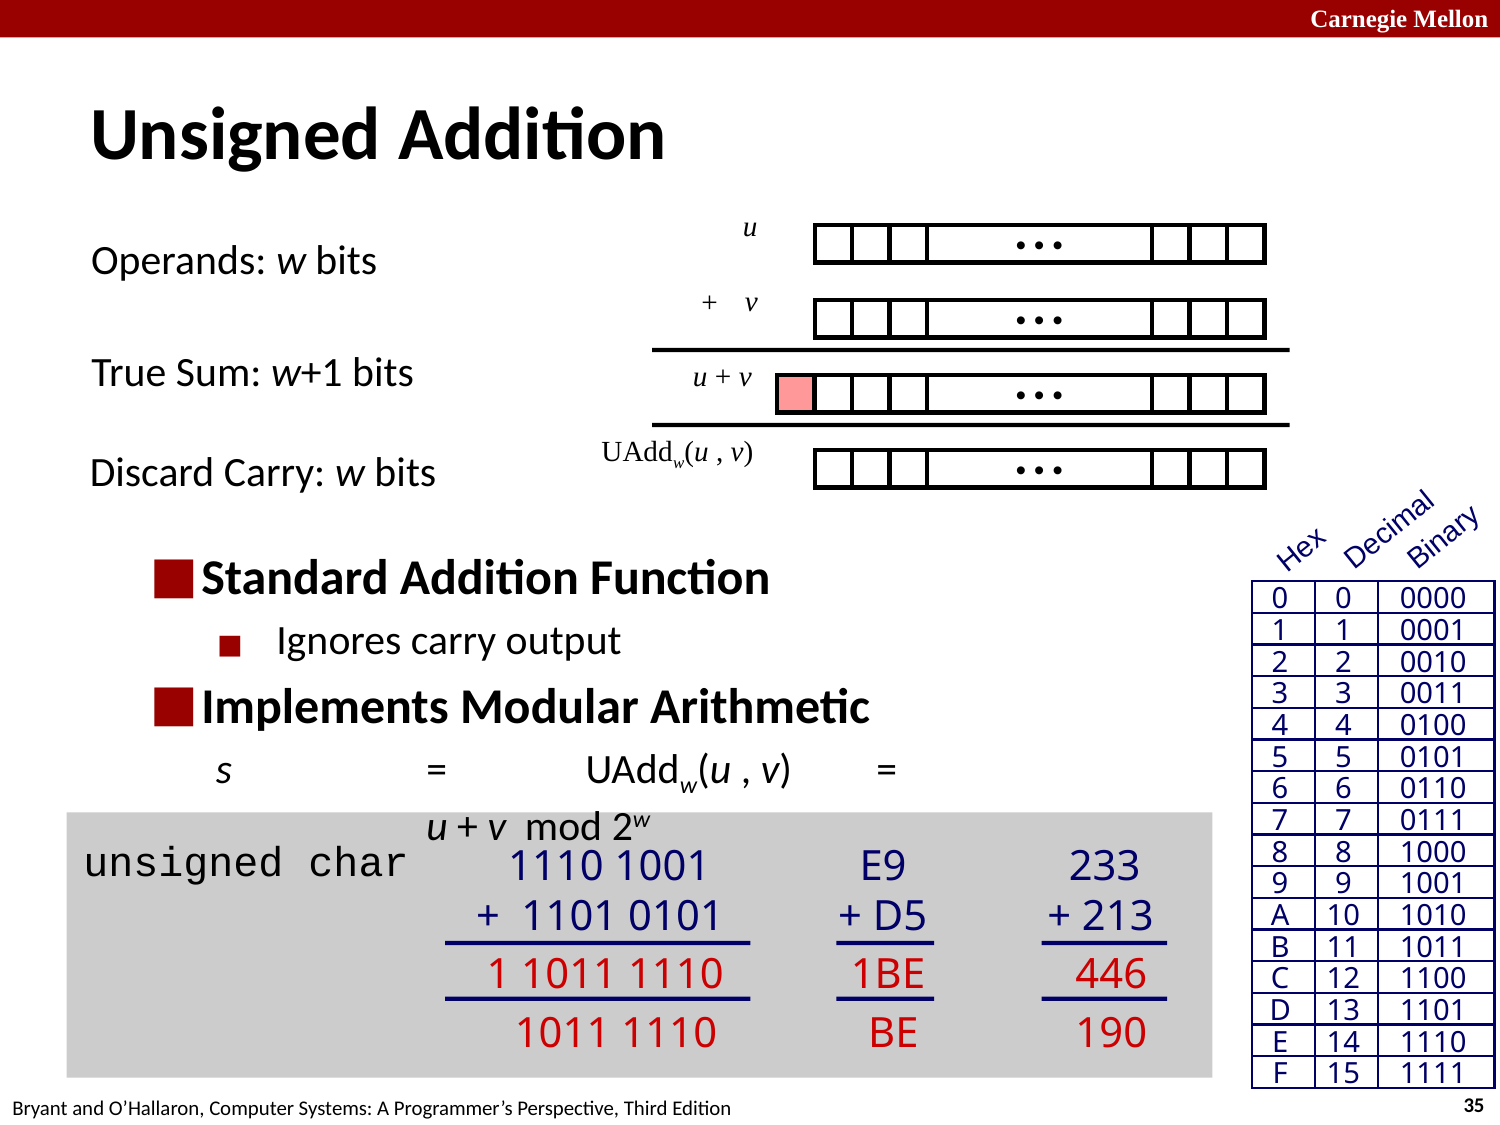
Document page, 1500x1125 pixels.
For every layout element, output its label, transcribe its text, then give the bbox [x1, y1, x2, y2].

text_box Operands: w bits [76, 224, 393, 290]
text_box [814, 224, 1265, 263]
text_box 1BE [831, 938, 941, 1005]
text_box 233 + 213 [1038, 830, 1169, 998]
text_box BE [838, 999, 934, 1065]
text_box True Sum: w+1 bits [76, 337, 430, 403]
text_box 1110 1001 + 1101 0101 [467, 830, 740, 938]
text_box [814, 299, 1265, 338]
text_box 190 [1045, 999, 1163, 1065]
text_box 1 1011 1110 [467, 938, 740, 998]
text_box + [686, 276, 733, 326]
text_box v [730, 274, 773, 325]
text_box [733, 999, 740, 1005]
text_box Discard Carry: w bits [75, 437, 475, 503]
text_box unsigned char [68, 827, 424, 893]
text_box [1251, 499, 1500, 1099]
text_box u [728, 199, 773, 250]
title Unsigned Addition [75, 83, 1122, 175]
list Standard Addition Function Ignores carry output Implements Modular Arithmetic s = UAddw(u , v) = u + v mod 2w [111, 537, 957, 807]
text_box u + v [677, 349, 767, 400]
text_box [66, 812, 1213, 1078]
text_box 446 [1045, 938, 1163, 997]
text_box E9 + D5 [829, 830, 943, 948]
text_box UAddw(u , v) [586, 425, 768, 480]
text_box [814, 449, 1265, 488]
text_box 1011 1110 [474, 999, 733, 1065]
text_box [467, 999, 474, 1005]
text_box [776, 374, 1265, 413]
